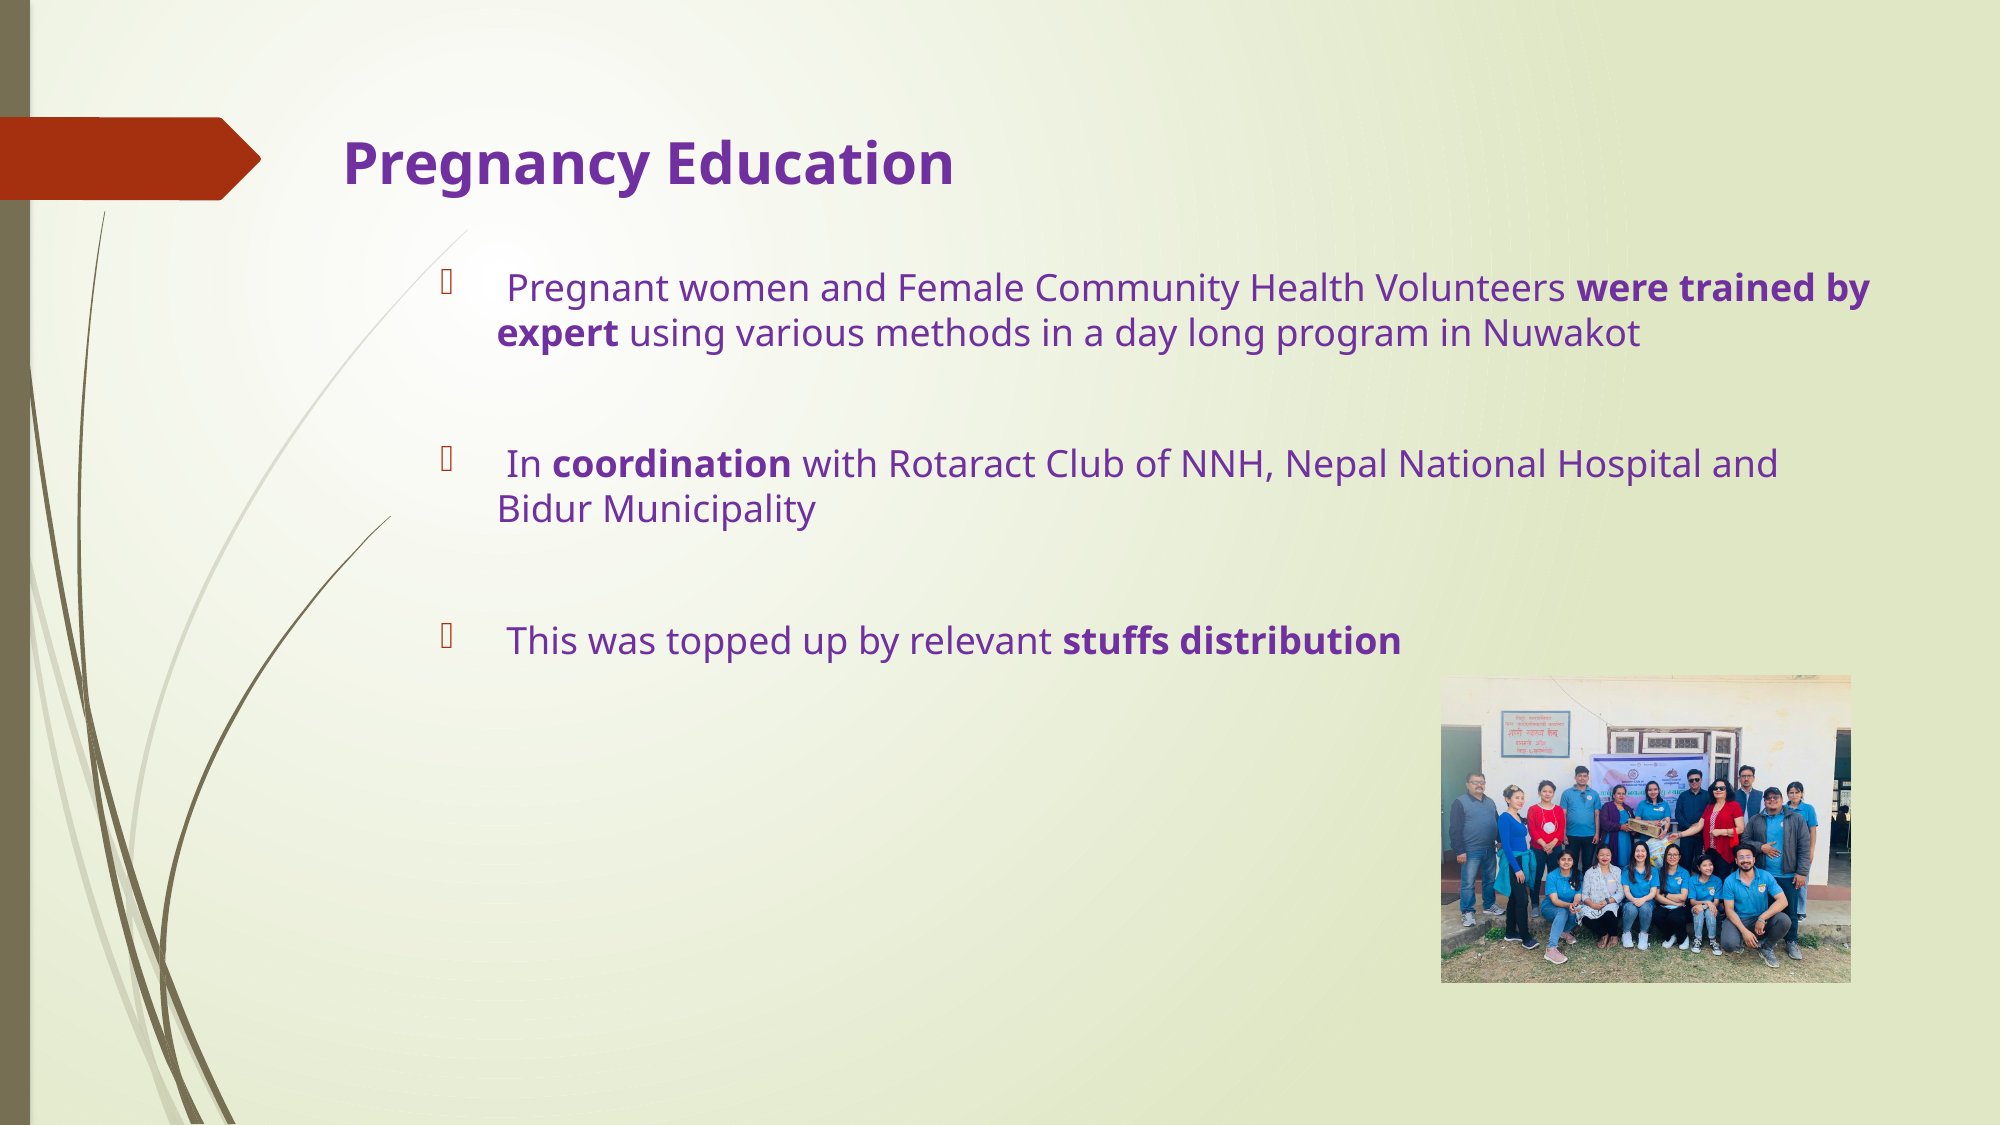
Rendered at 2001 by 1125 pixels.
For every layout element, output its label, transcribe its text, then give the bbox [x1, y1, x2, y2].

list Pregnant women and Female Community Health Volunteers were trained by expert using various methods in a day long program in Nuwakot In coordination with Rotaract Club of NNH, Nepal National Hospital and Bidur Municipality This was topped up by relevant stuffs distribution [425, 255, 1888, 876]
title Pregnancy Education [327, 118, 1790, 329]
picture [1440, 675, 1852, 983]
